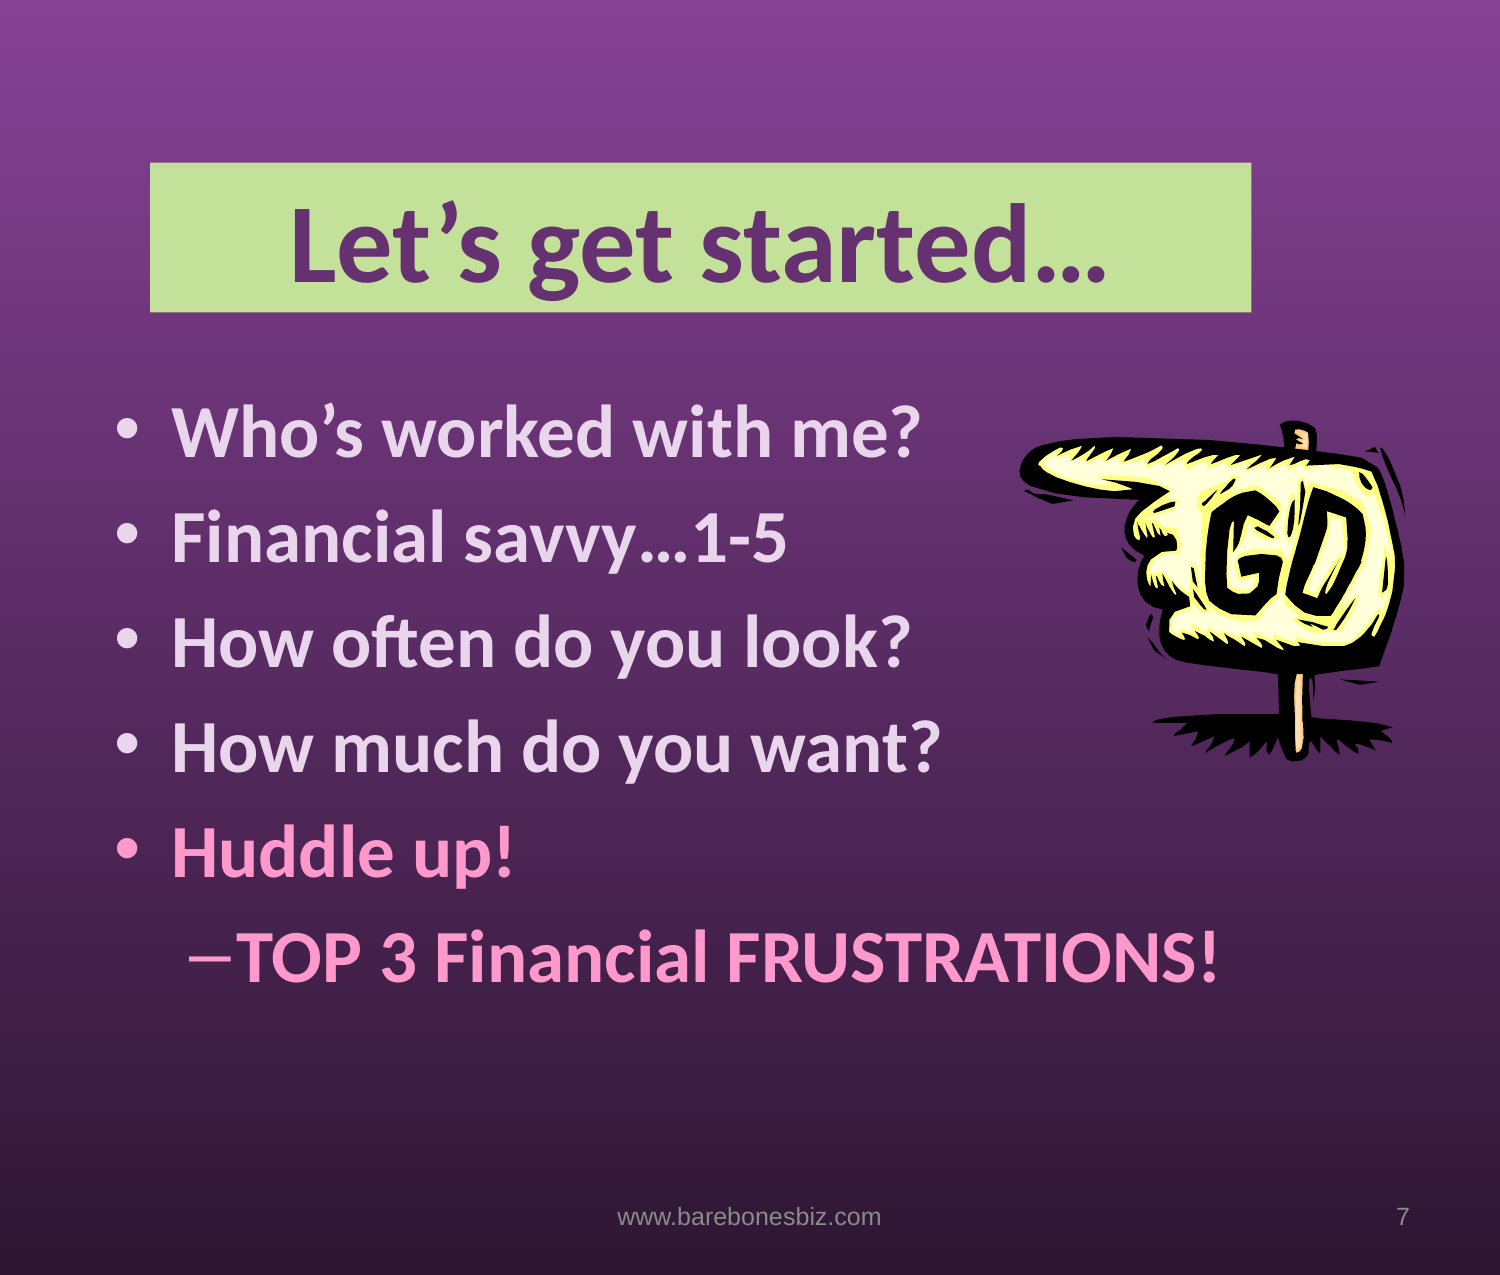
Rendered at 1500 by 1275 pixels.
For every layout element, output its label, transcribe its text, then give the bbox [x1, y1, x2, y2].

footer www.barebonesbiz.com [512, 1181, 988, 1250]
slide_number 7 [1074, 1181, 1425, 1250]
list Who’s worked with me? Financial savvy…1-5 How often do you look? How much do you want? Huddle up! TOP 3 Financial FRUSTRATIONS! [99, 374, 1313, 1141]
title Let’s get started… [149, 162, 1252, 313]
picture [1012, 412, 1413, 770]
